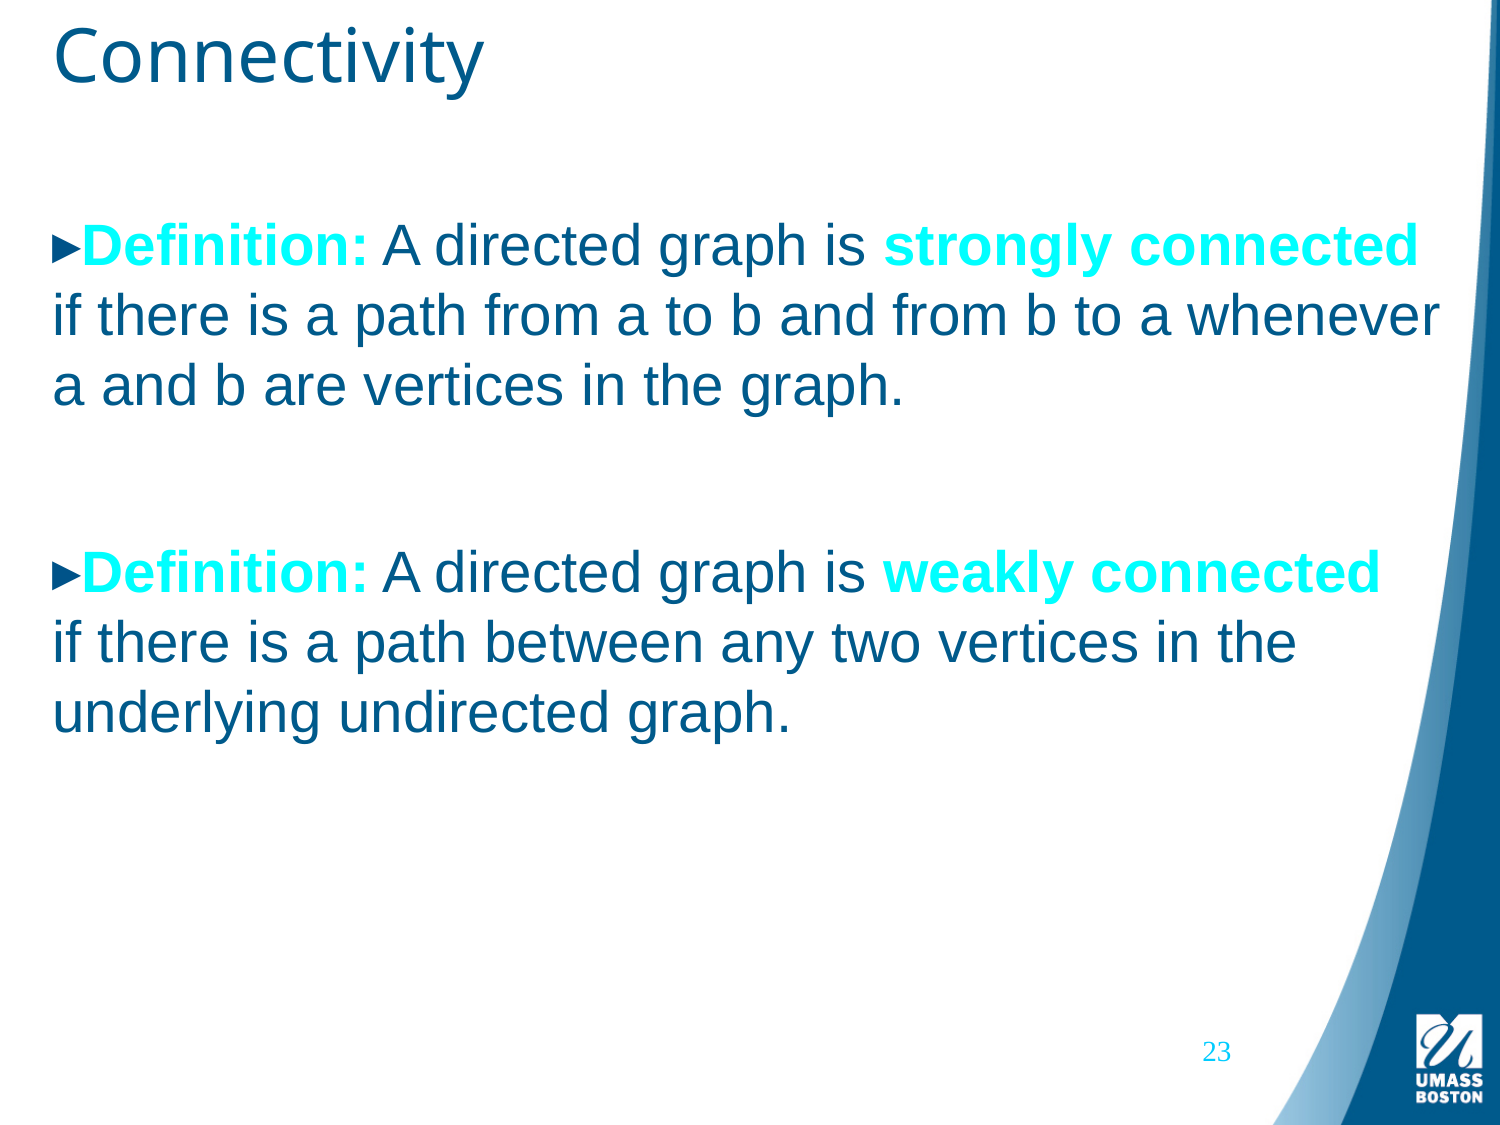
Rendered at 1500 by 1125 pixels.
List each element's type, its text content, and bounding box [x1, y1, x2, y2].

list Definition: A directed graph is strongly connected if there is a path from a to b and from b to a whenever a and b are vertices in the graph. Definition: A directed graph is weakly connected if there is a path between any two vertices in the underlying undirected graph. [37, 200, 1475, 1013]
picture [1439, 1100, 1448, 1105]
picture [1461, 1100, 1476, 1105]
picture [0, 0, 1500, 1125]
title Connectivity [37, 0, 1450, 163]
picture [1385, 1013, 1447, 1025]
picture [1452, 1100, 1461, 1107]
slide_number 23 [1187, 1025, 1500, 1100]
